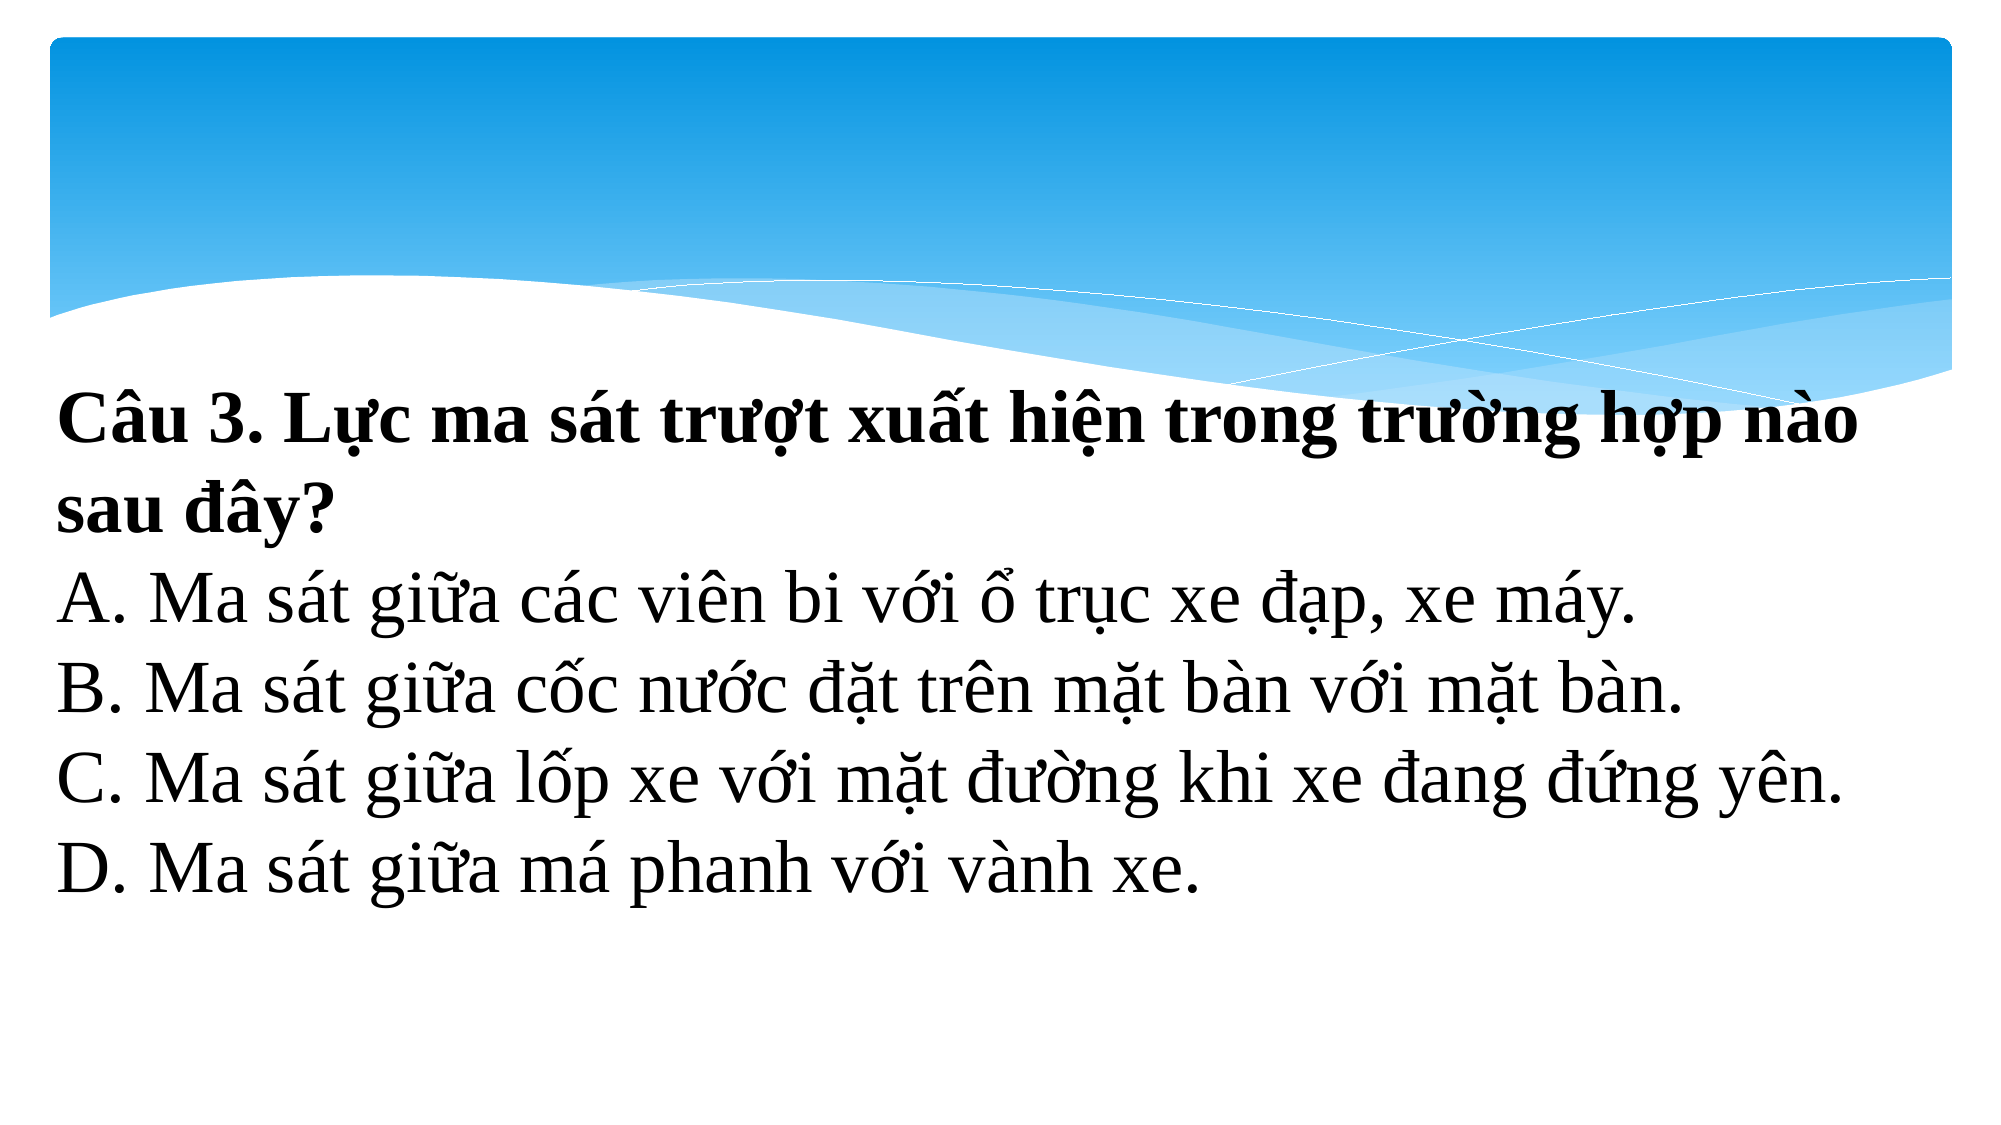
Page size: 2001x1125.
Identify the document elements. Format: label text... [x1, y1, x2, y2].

text_box Câu 3. Lực ma sát trượt xuất hiện trong trường hợp nào sau đây? A. Ma sát giữa các viên bi với ổ trục xe đạp, xe máy. B. Ma sát giữa cốc nước đặt trên mặt bàn với mặt bàn. C. Ma sát giữa lốp xe với mặt đường khi xe đang đứng yên. D. Ma sát giữa má phanh với vành xe. [41, 360, 1964, 916]
